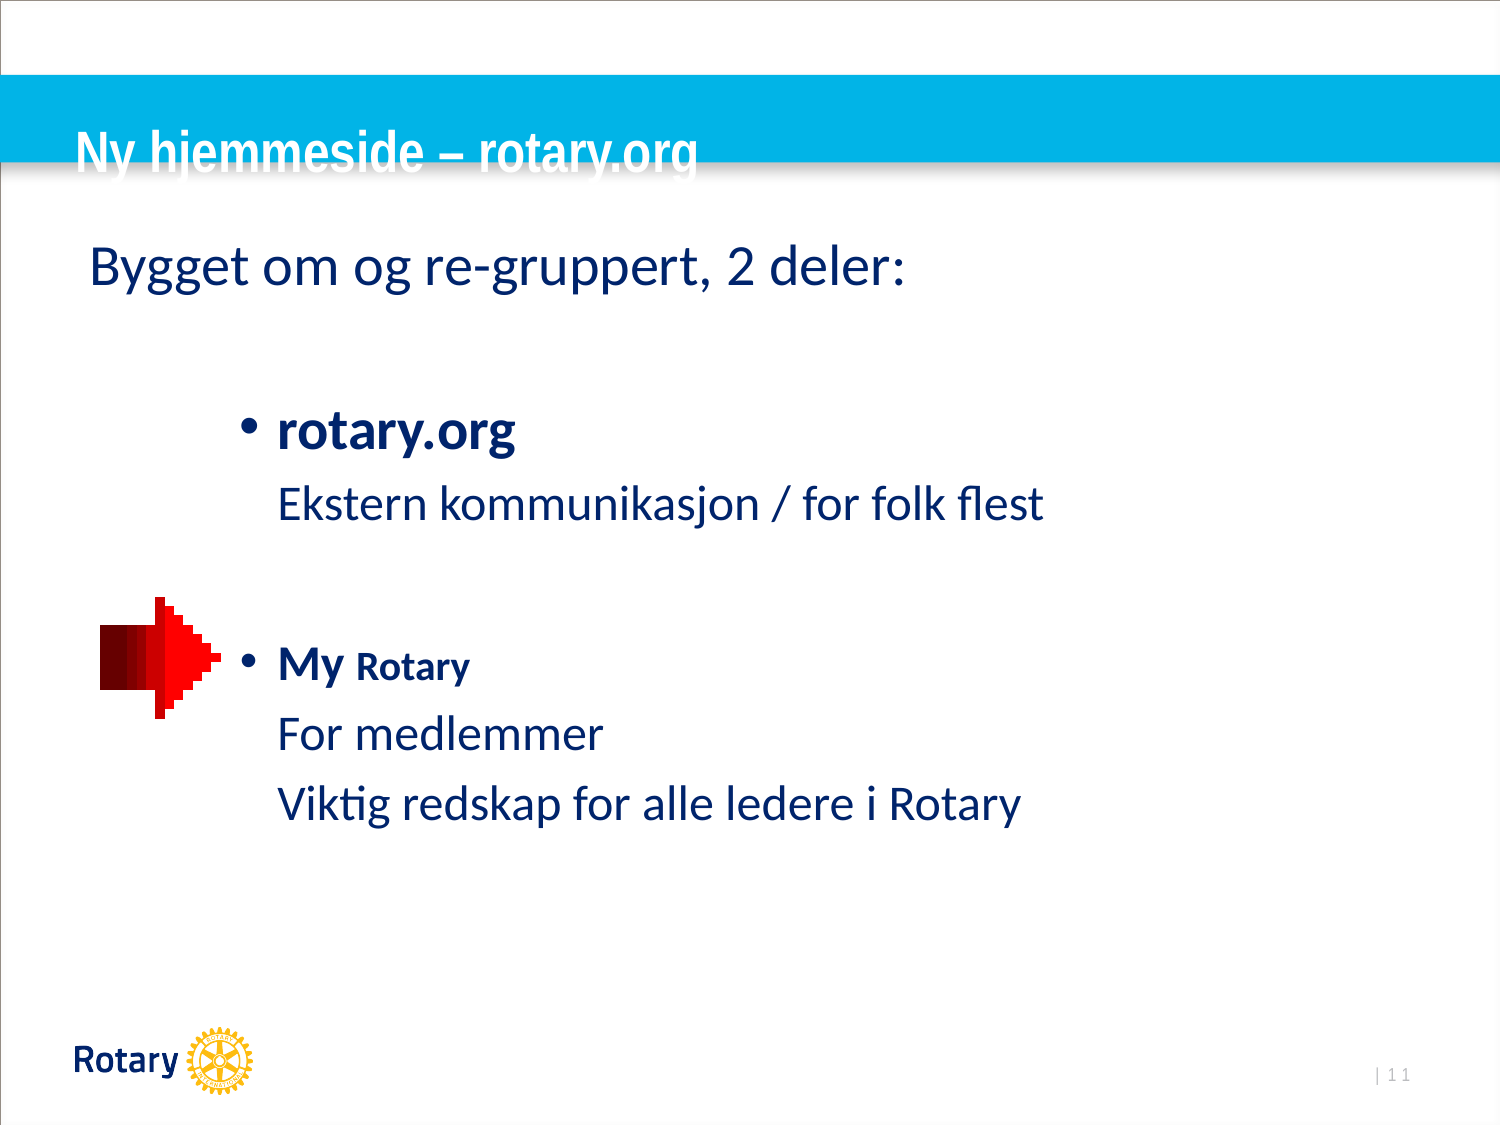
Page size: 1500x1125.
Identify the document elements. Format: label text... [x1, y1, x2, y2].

list Bygget om og re-gruppert, 2 deler: rotary.org Ekstern kommunikasjon / for folk flest My Rotary For medlemmer Viktig redskap for alle ledere i Rotary [75, 220, 1425, 1005]
title Ny hjemmeside – rotary.org [75, 66, 1425, 220]
picture [100, 597, 221, 719]
picture [75, 1027, 253, 1095]
